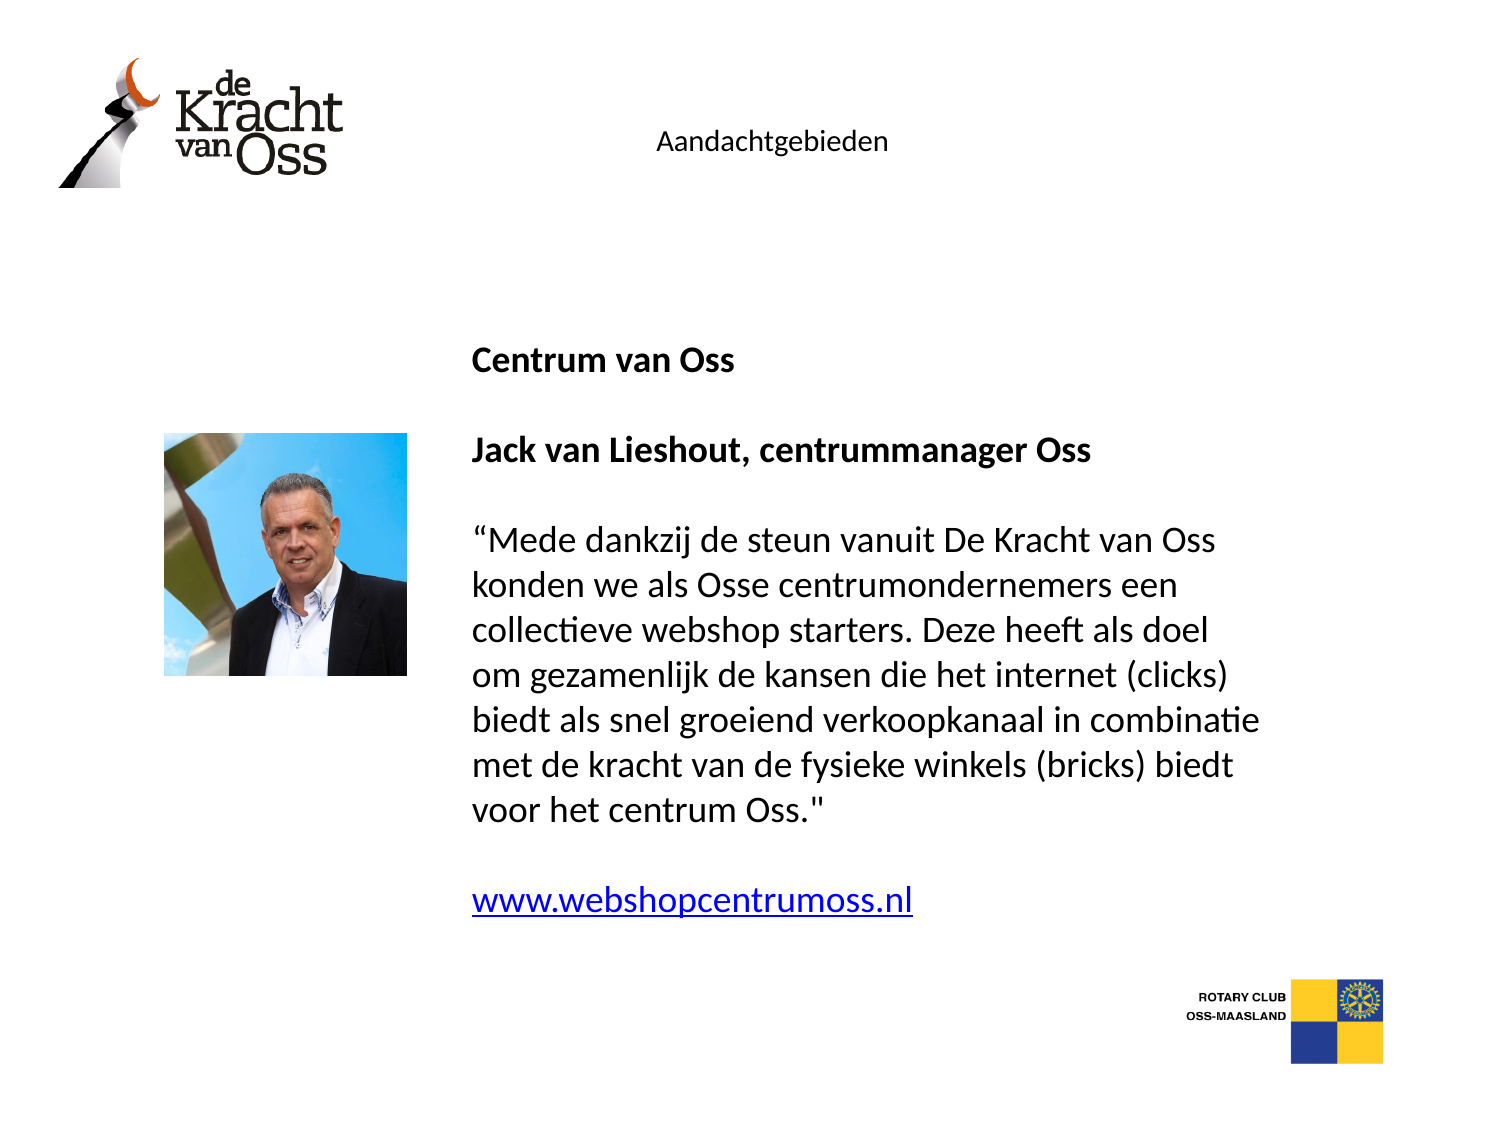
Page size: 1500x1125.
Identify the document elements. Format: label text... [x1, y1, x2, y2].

picture [163, 433, 407, 676]
title Aandachtgebieden [75, 45, 1425, 233]
picture [1170, 975, 1385, 1067]
text_box Centrum van Oss Jack van Lieshout, centrummanager Oss “Mede dankzij de steun vanuit De Kracht van Oss konden we als Osse centrumondernemers een collectieve webshop starters. Deze heeft als doel om gezamenlijk de kansen die het internet (clicks) biedt als snel groeiend verkoopkanaal in combinatie met de kracht van de fysieke winkels (bricks) biedt voor het centrum Oss." www.webshopcentrumoss.nl [457, 327, 1278, 928]
picture [58, 58, 344, 188]
